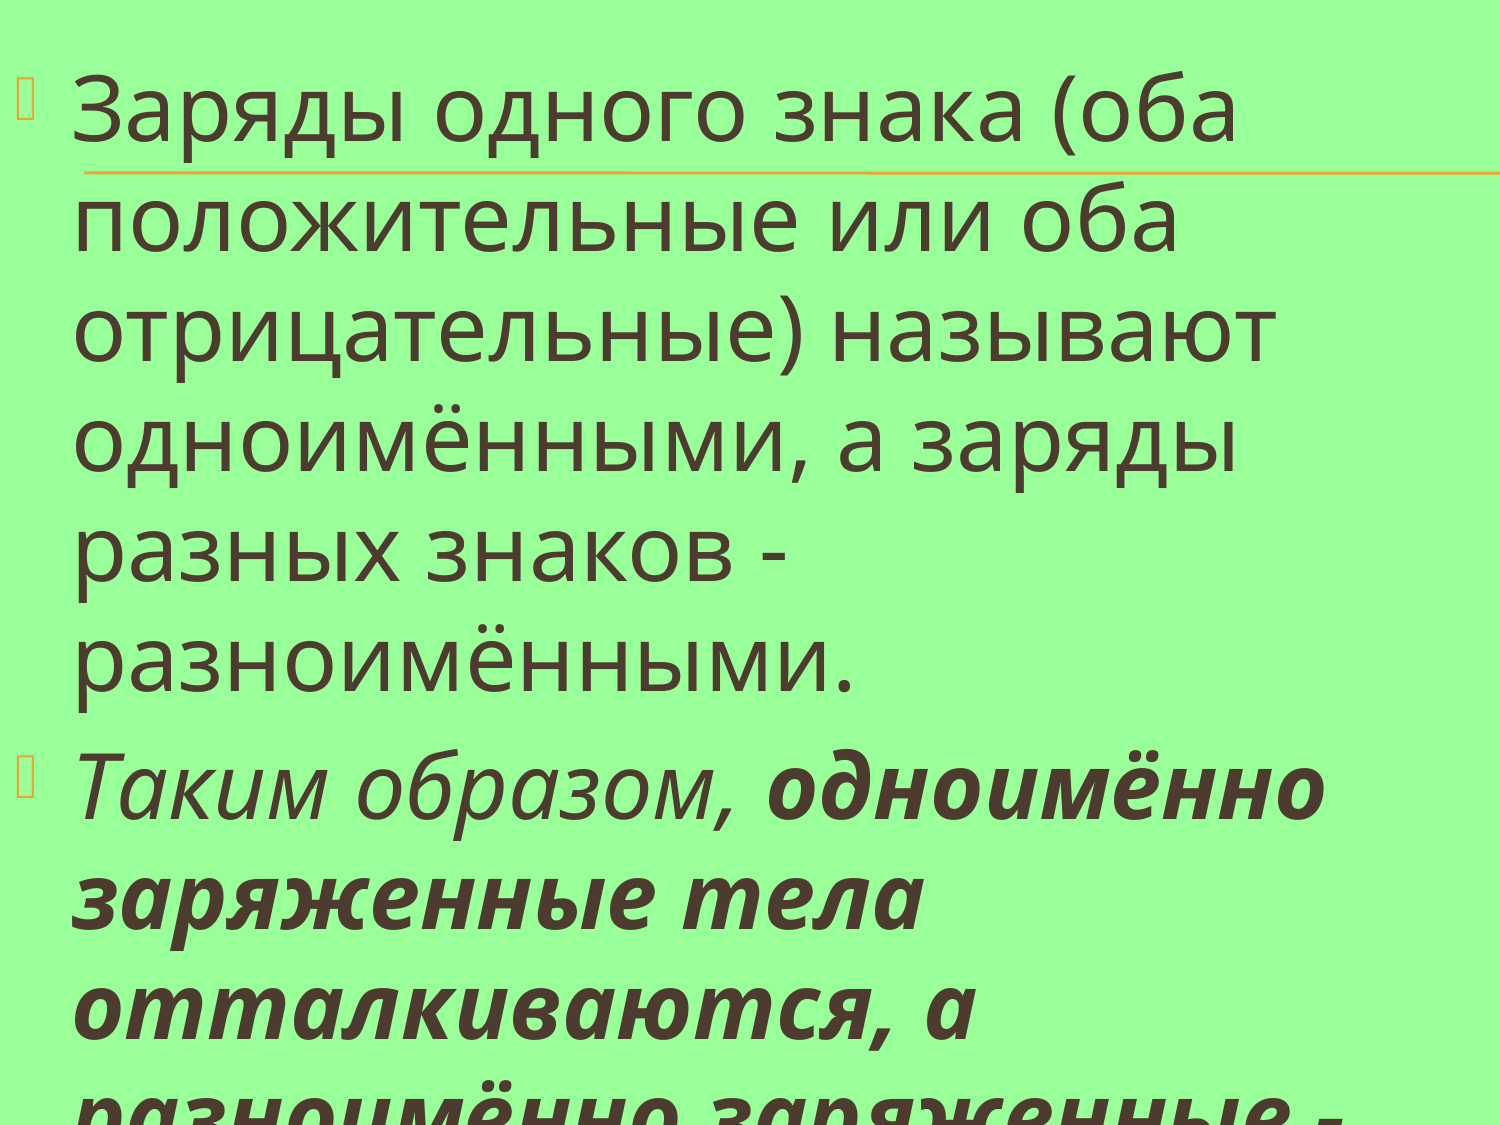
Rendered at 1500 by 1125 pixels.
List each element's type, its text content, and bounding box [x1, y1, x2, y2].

list Заряды одного знака (оба положительные или оба отрицательные) называют одноимёнными, а заряды разных знаков - разноимёнными. Таким образом, одноимённо заряженные тела отталкиваются, а разноимённо заряженные - притягиваются. [0, 42, 1425, 786]
